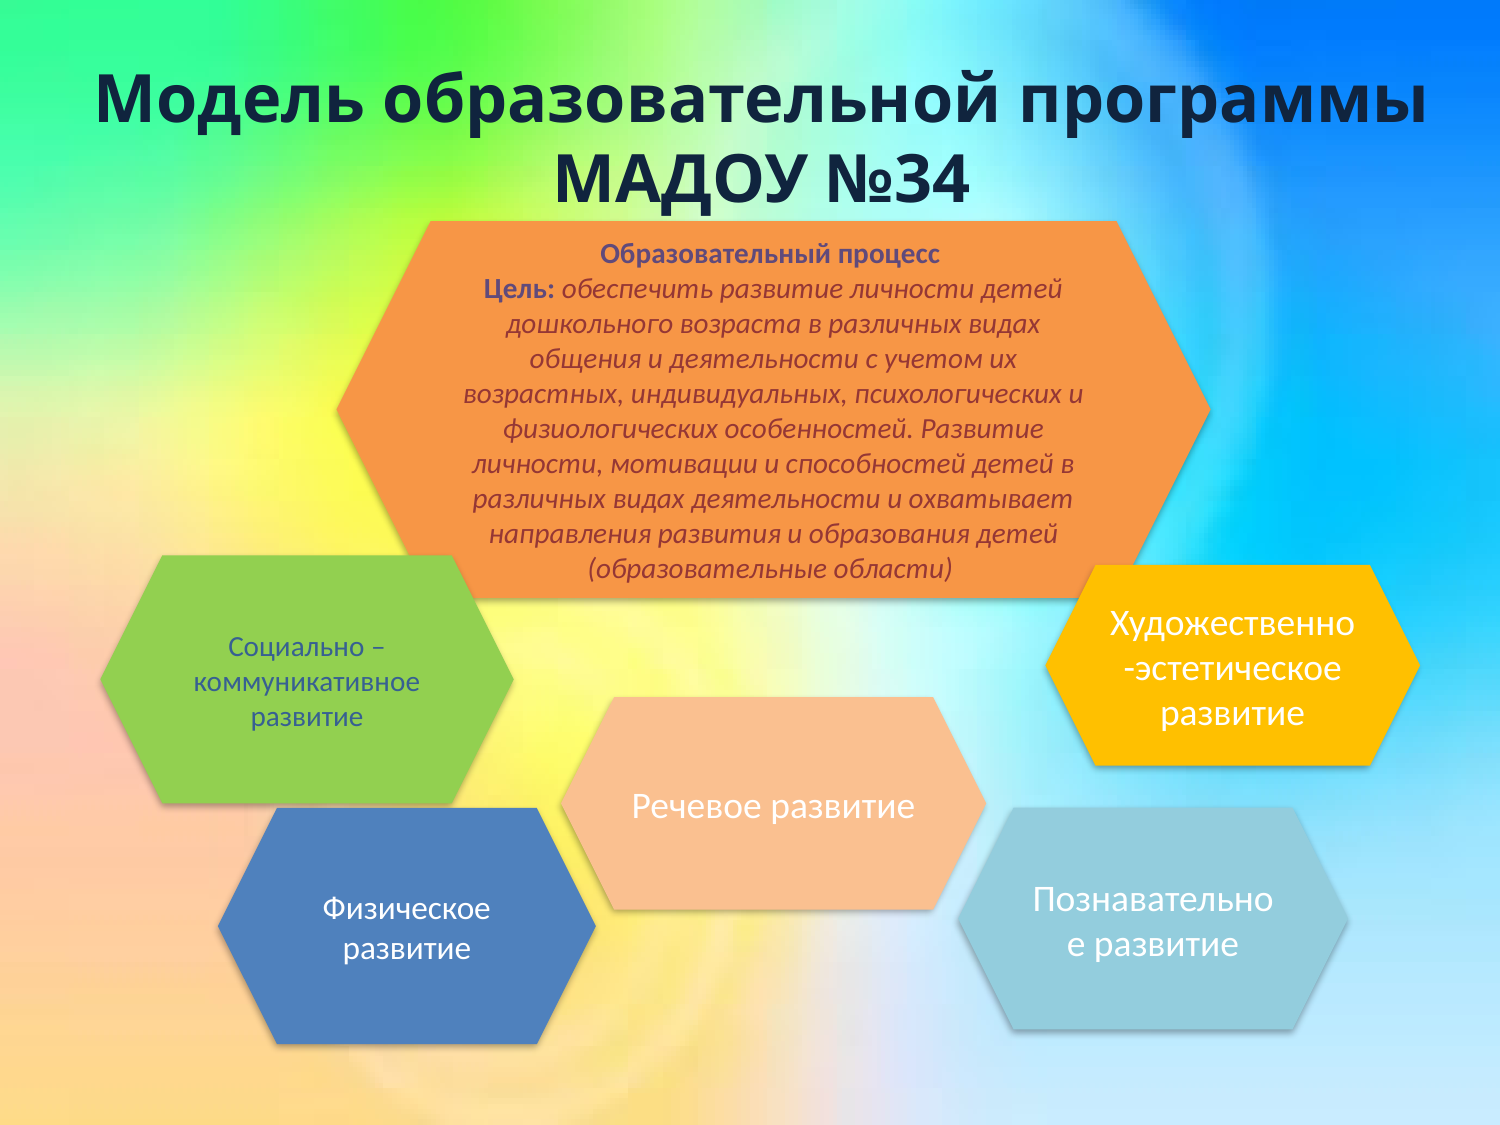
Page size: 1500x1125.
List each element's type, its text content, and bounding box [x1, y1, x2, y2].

title Модель образовательной программы МАДОУ №34 [64, 137, 1459, 256]
text_box Речевое развитие [559, 694, 989, 912]
text_box Образовательный процесс Цель: обеспечить развитие личности детей дошкольного возраста в различных видах общения и деятельности с учетом их возрастных, индивидуальных, психологических и физиологических особенностей. Развитие личности, мотивации и способностей детей в различных видах деятельности и охватывает направления развития и образования детей (образовательные области) [334, 219, 1213, 600]
text_box Социально – коммуникативное развитие [98, 553, 516, 806]
text_box Художественно -эстетическое развитие [1043, 562, 1423, 768]
picture [0, 0, 1500, 1125]
text_box Физическое развитие [216, 805, 598, 1047]
text_box Познавательное развитие [956, 805, 1350, 1032]
